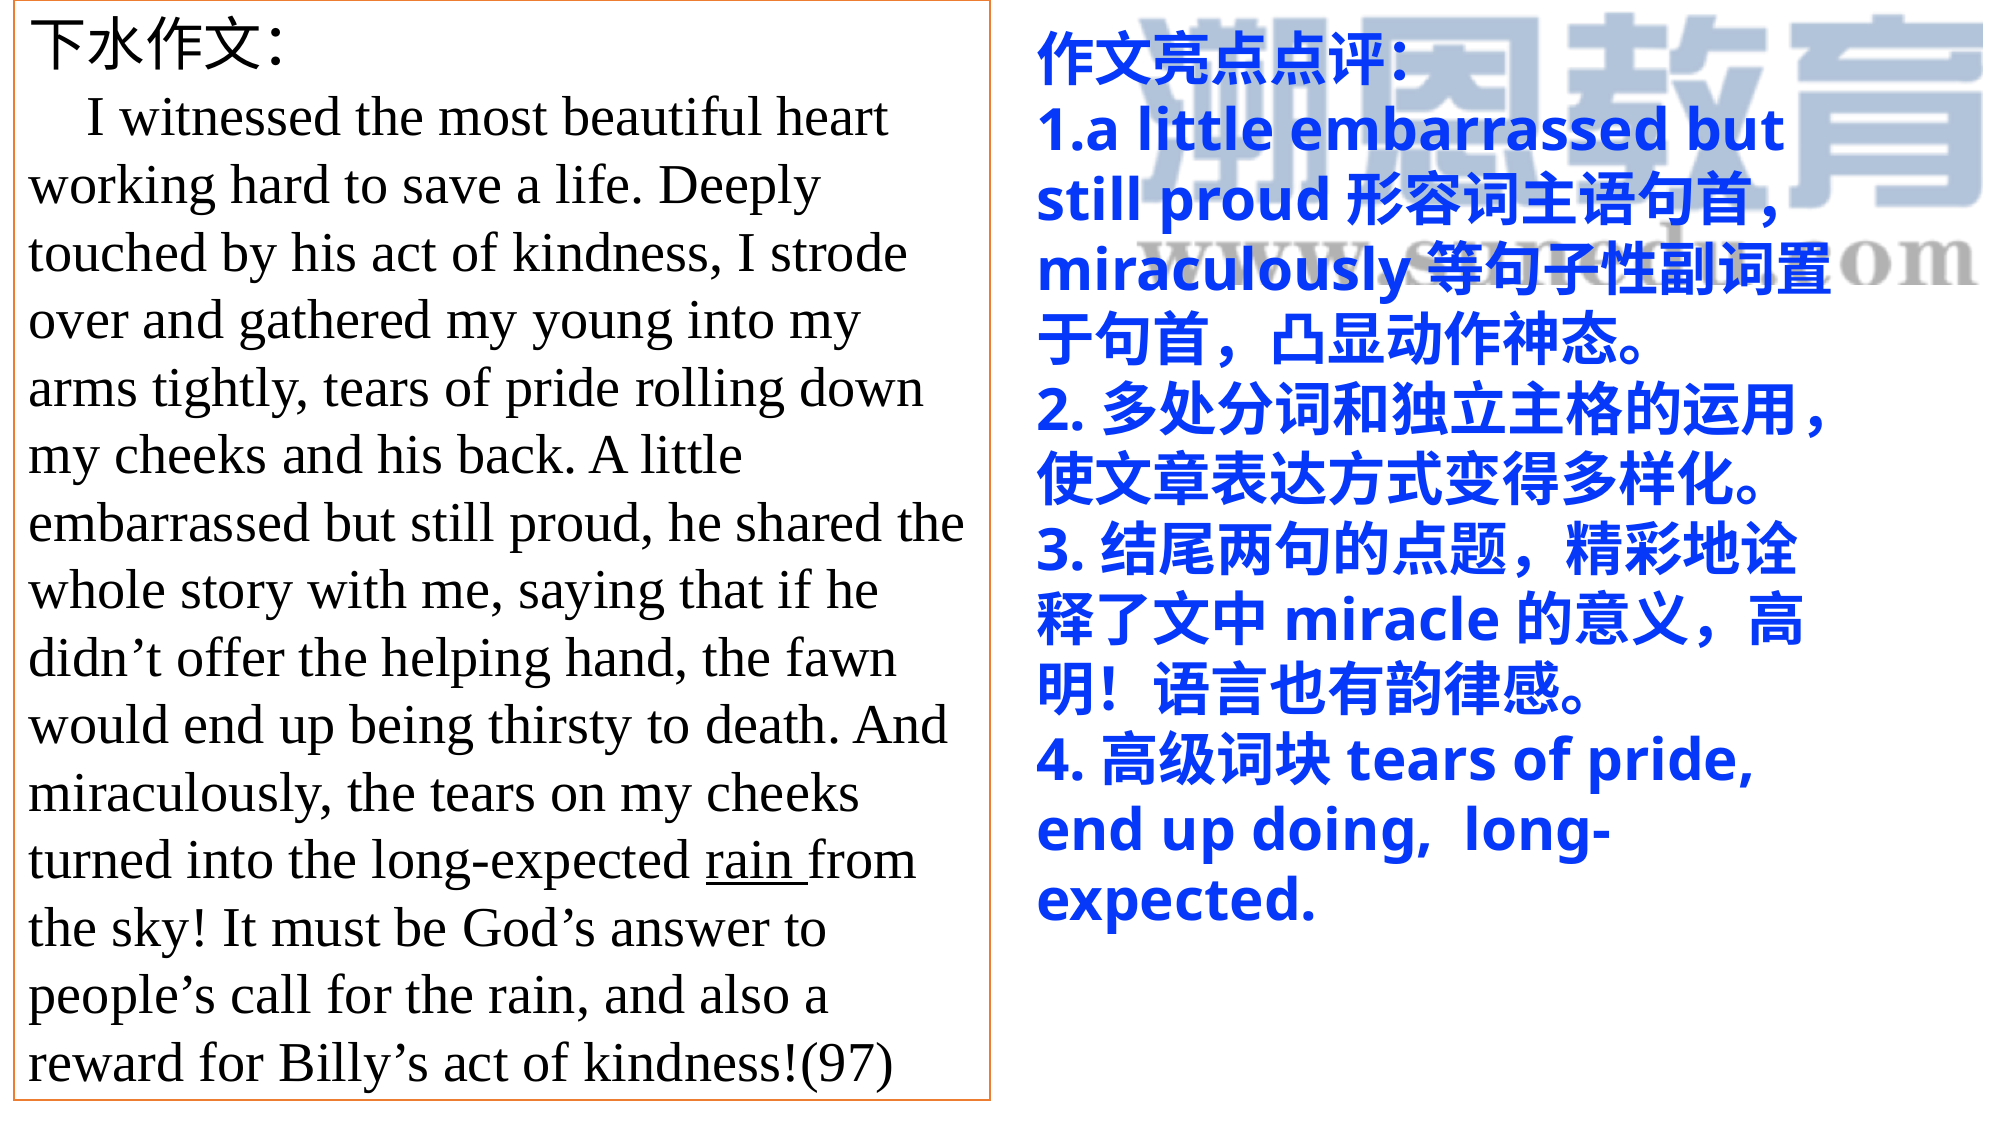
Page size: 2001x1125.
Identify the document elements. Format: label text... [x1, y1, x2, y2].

text_box 作文亮点点评： 1.a little embarrassed but still proud形容词主语句首，miraculously等句子性副词置于句首，凸显动作神态。 2.多处分词和独立主格的运用，使文章表达方式变得多样化。 3.结尾两句的点题，精彩地诠释了文中miracle的意义，高明！语言也有韵律感。 4.高级词块tears of pride, end up doing, long-expected. [1021, 14, 1867, 940]
text_box 下水作文： I witnessed the most beautiful heart working hard to save a life. Deeply touched by his act of kindness, I strode over and gathered my young into my arms tightly, tears of pride rolling down my cheeks and his back. A little embarrassed but still proud, he shared the whole story with me, saying that if he didn’t offer the helping hand, the fawn would end up being thirsty to death. And miraculously, the tears on my cheeks turned into the long-expected rain from the sky! It must be God’s answer to people’s call for the rain, and also a reward for Billy’s act of kindness!(97) [13, 0, 991, 1101]
picture [1134, 10, 1983, 285]
